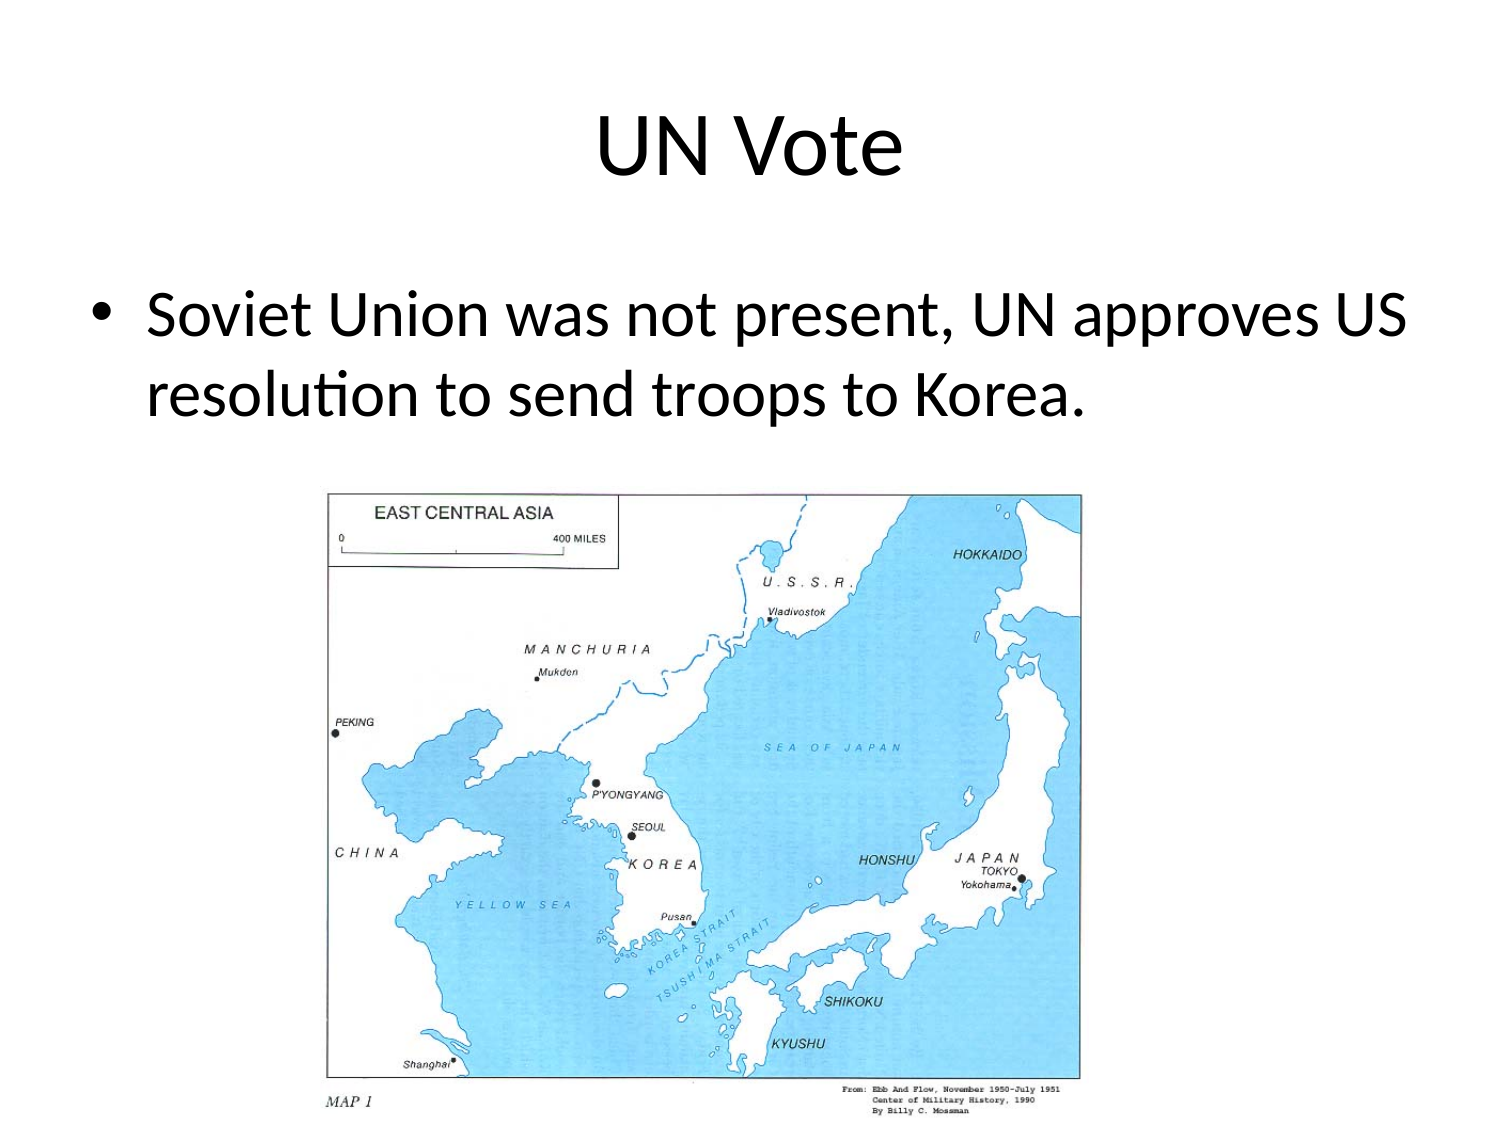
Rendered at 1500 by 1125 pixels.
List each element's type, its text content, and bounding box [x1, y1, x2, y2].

picture [319, 485, 1089, 1125]
list Soviet Union was not present, UN approves US resolution to send troops to Korea. [75, 262, 1425, 1005]
title UN Vote [75, 45, 1425, 233]
